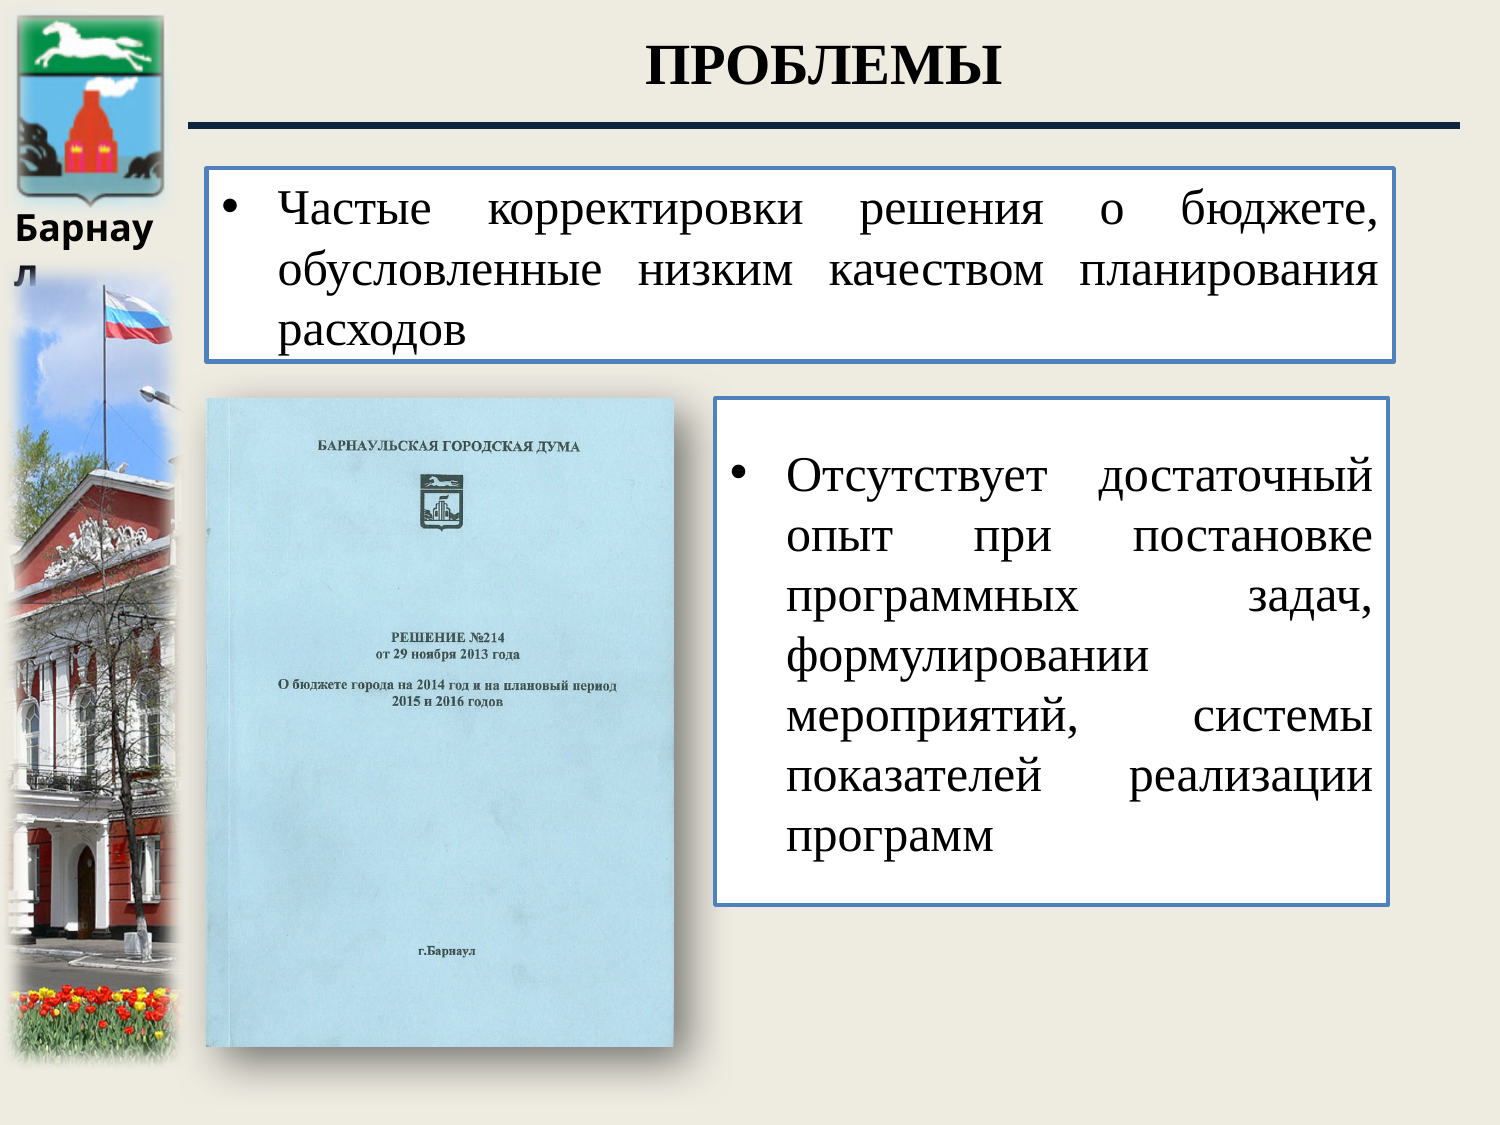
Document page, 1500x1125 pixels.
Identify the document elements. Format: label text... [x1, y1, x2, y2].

text_box Отсутствует достаточный опыт при постановке программных задач, формулировании мероприятий, системы показателей реализации программ [713, 396, 1390, 907]
text_box ПРОБЛЕМЫ [184, 19, 1500, 104]
picture [1, 1, 180, 221]
picture [206, 397, 674, 1048]
text_box Барнаул [0, 227, 176, 258]
picture [1, 258, 185, 1071]
text_box Частые корректировки решения о бюджете, обусловленные низким качеством планирования расходов [204, 166, 1396, 364]
